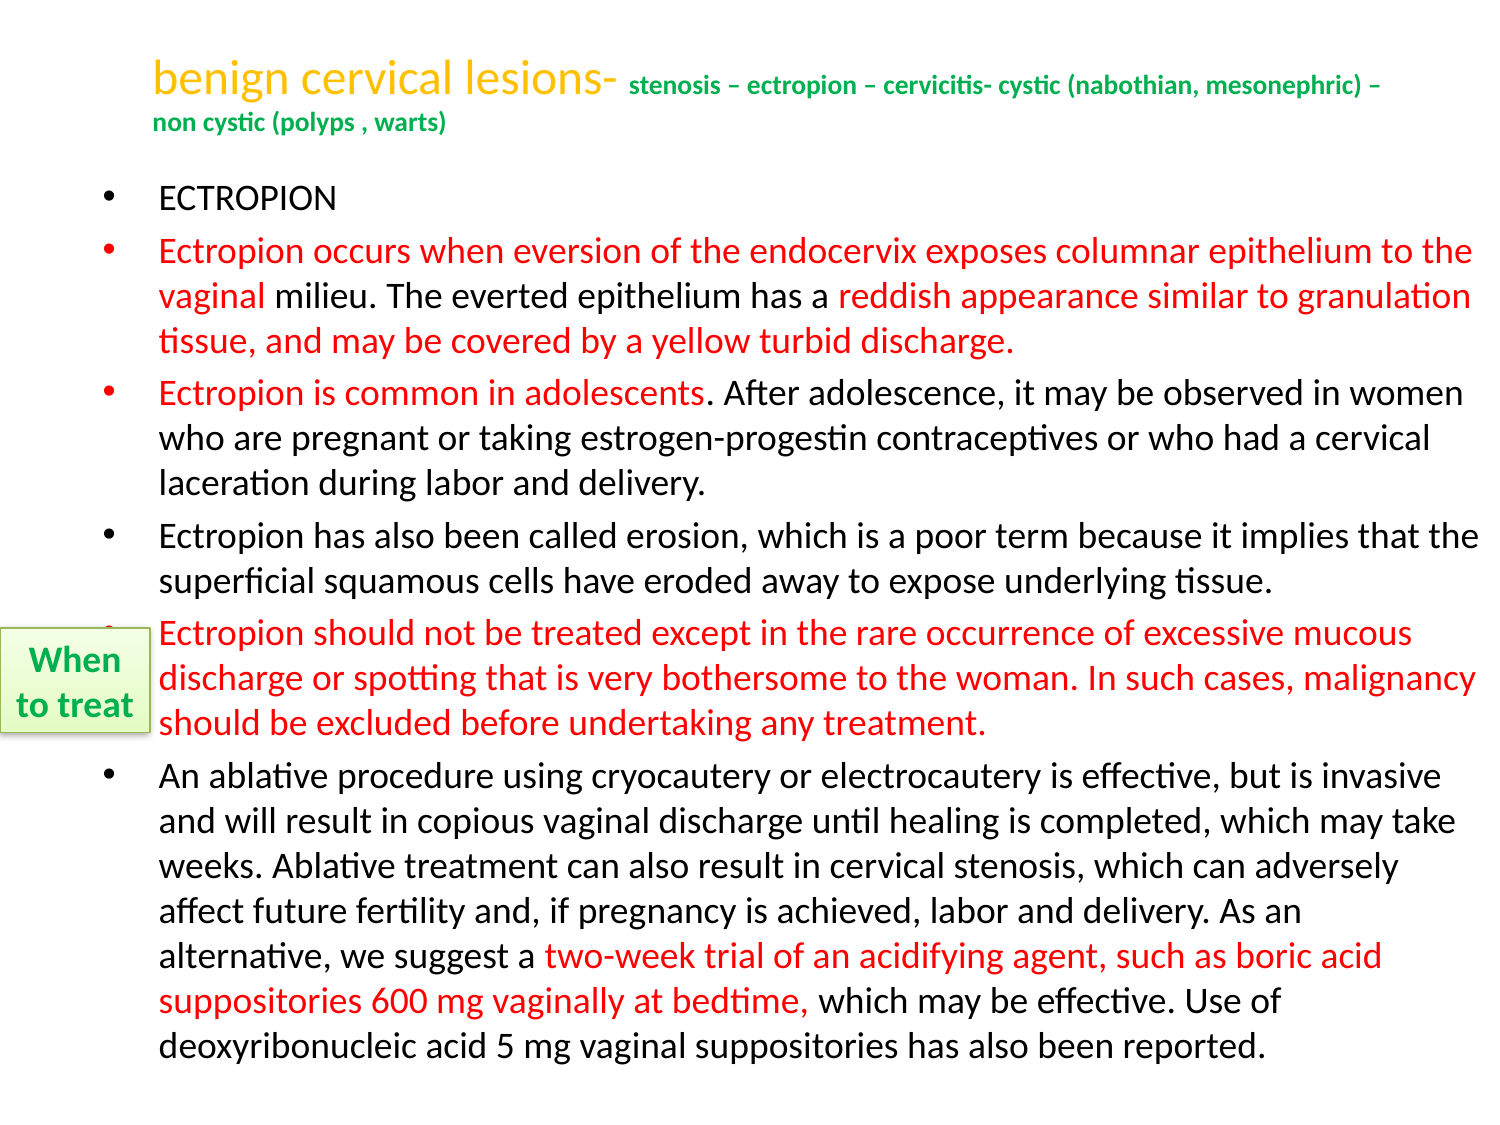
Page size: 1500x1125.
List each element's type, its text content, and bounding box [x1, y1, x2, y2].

title benign cervical lesions- stenosis – ectropion – cervicitis- cystic (nabothian, mesonephric) – non cystic (polyps , warts) [137, 37, 1438, 145]
list ECTROPION Ectropion occurs when eversion of the endocervix exposes columnar epithelium to the vaginal milieu. The everted epithelium has a reddish appearance similar to granulation tissue, and may be covered by a yellow turbid discharge. Ectropion is common in adolescents. After adolescence, it may be observed in women who are pregnant or taking estrogen-progestin contraceptives or who had a cervical laceration during labor and delivery. Ectropion has also been called erosion, which is a poor term because it implies that the superficial squamous cells have eroded away to expose underlying tissue. Ectropion should not be treated except in the rare occurrence of excessive mucous discharge or spotting that is very bothersome to the woman. In such cases, malignancy should be excluded before undertaking any treatment. An ablative procedure using cryocautery or electrocautery is effective, but is invasive and will result in copious vaginal discharge until healing is completed, which may take weeks. Ablative treatment can also result in cervical stenosis, which can adversely affect future fertility and, if pregnancy is achieved, labor and delivery. As an alternative, we suggest a two-week trial of an acidifying agent, such as boric acid suppositories 600 mg vaginally at bedtime, which may be effective. Use of deoxyribonucleic acid 5 mg vaginal suppositories has also been reported. [87, 165, 1500, 1091]
text_box When to treat [0, 627, 151, 733]
